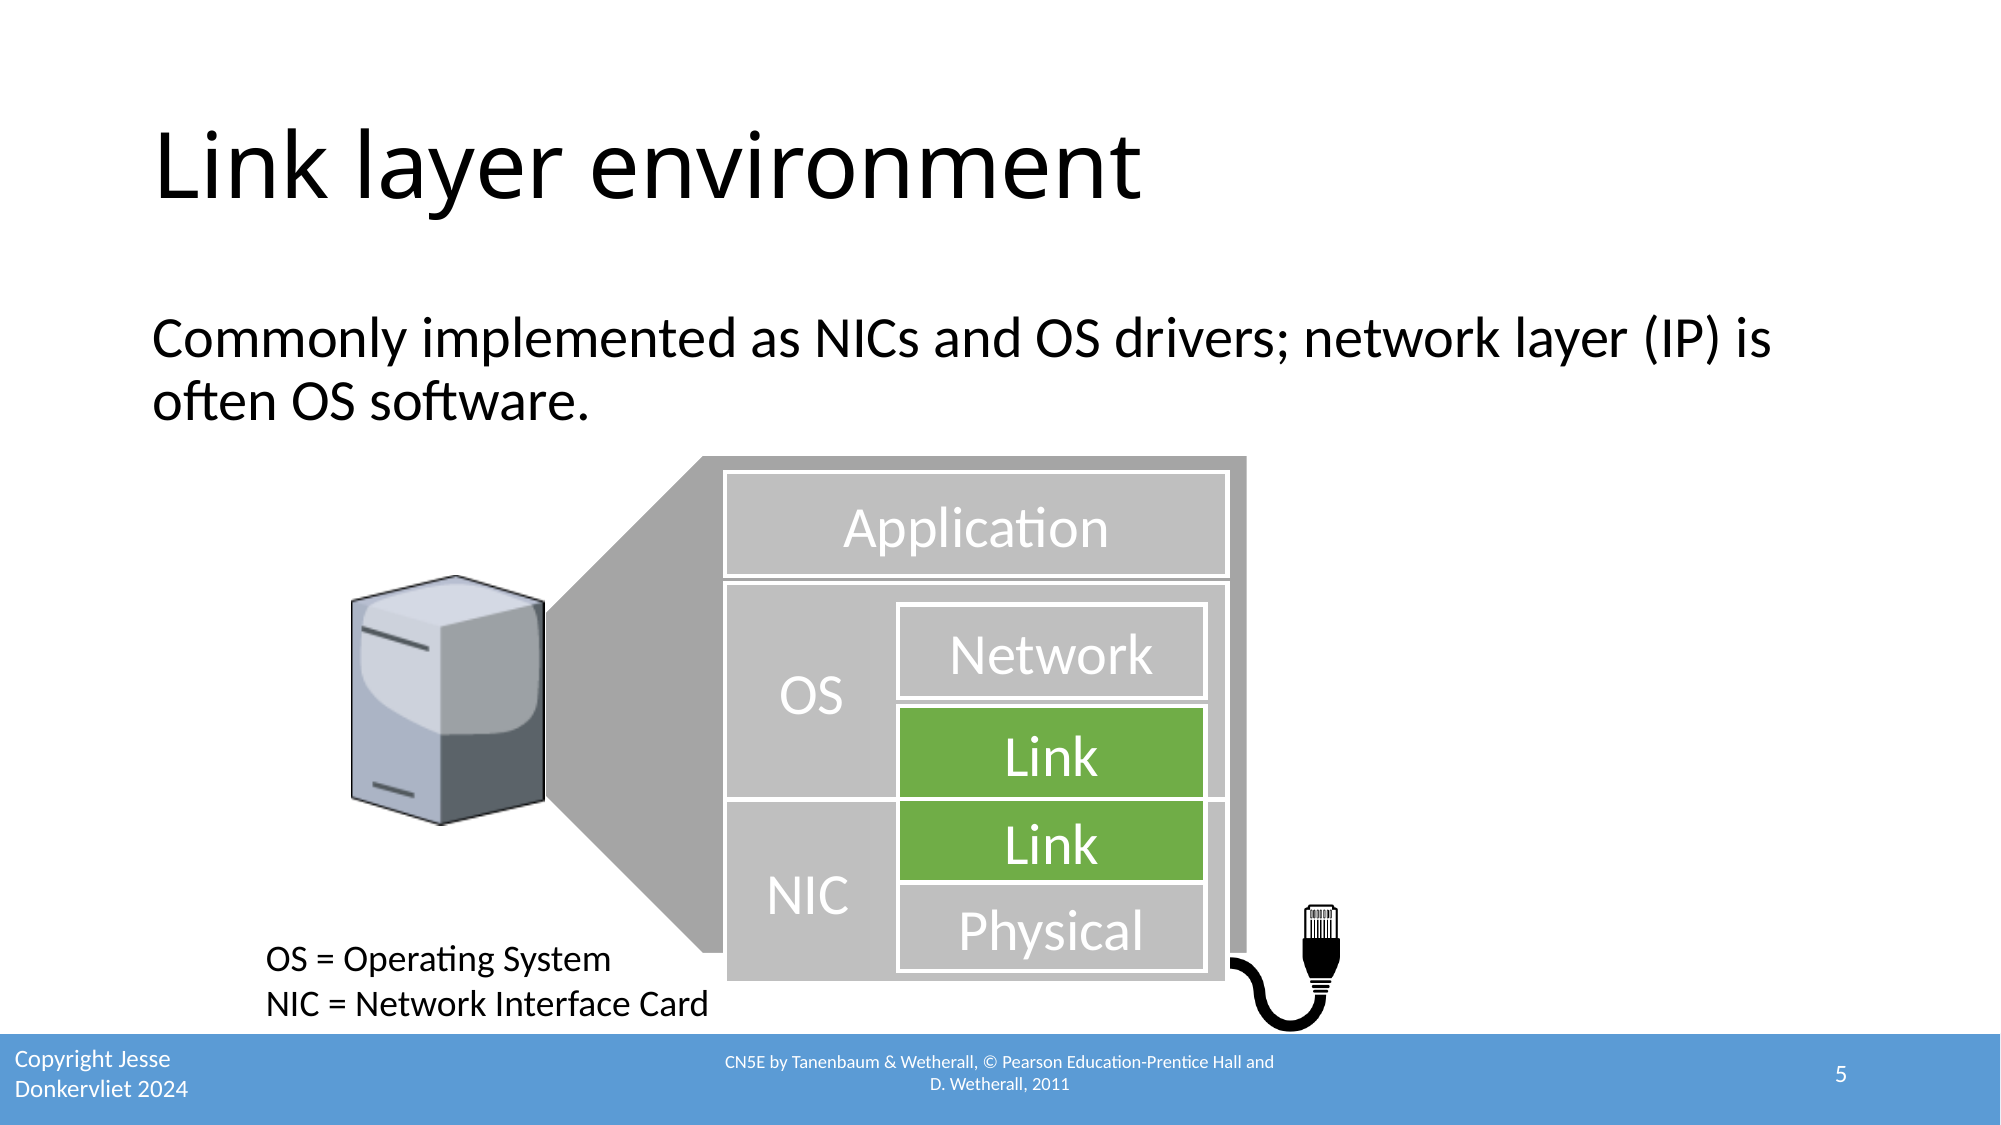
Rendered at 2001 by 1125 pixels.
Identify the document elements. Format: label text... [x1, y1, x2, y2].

text_box OS = Operating System NIC = Network Interface Card [251, 926, 744, 1032]
text_box Link [897, 798, 1207, 882]
text_box Physical [897, 882, 1207, 972]
text_box Application [724, 471, 1228, 577]
text_box Link [897, 705, 1207, 798]
picture [1221, 901, 1353, 1033]
list Commonly implemented as NICs and OS drivers; network layer (IP) is often OS software. [137, 299, 1863, 1014]
text_box Network [897, 603, 1207, 699]
title Link layer environment [137, 59, 1863, 278]
slide_number 5 [1412, 1042, 1863, 1103]
picture [351, 575, 545, 826]
text_box OS [724, 582, 1228, 800]
footer CN5E by Tanenbaum & Wetherall, © Pearson Education-Prentice Hall and D. Wetherall, 2011 [662, 1042, 1338, 1103]
